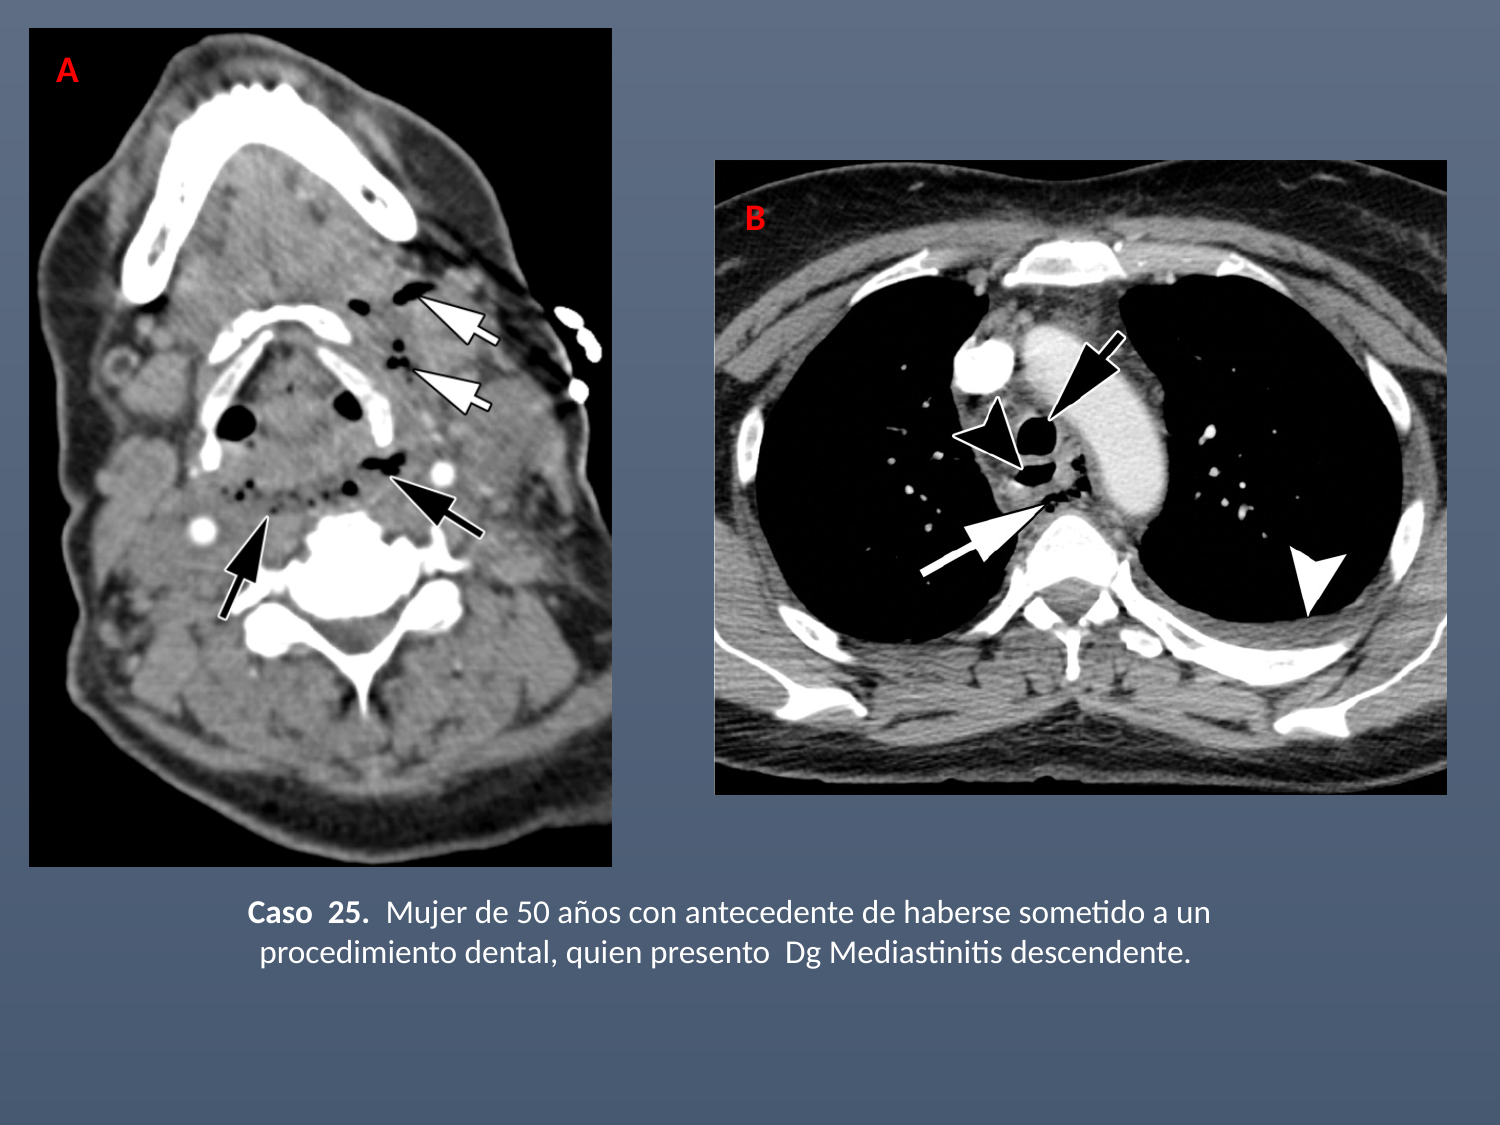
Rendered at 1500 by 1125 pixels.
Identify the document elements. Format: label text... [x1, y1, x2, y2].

picture [714, 160, 1447, 795]
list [29, 28, 613, 867]
text_box Caso 25. Mujer de 50 años con antecedente de haberse sometido a un procedimiento dental, quien presento Dg Mediastinitis descendente. [194, 882, 1266, 978]
